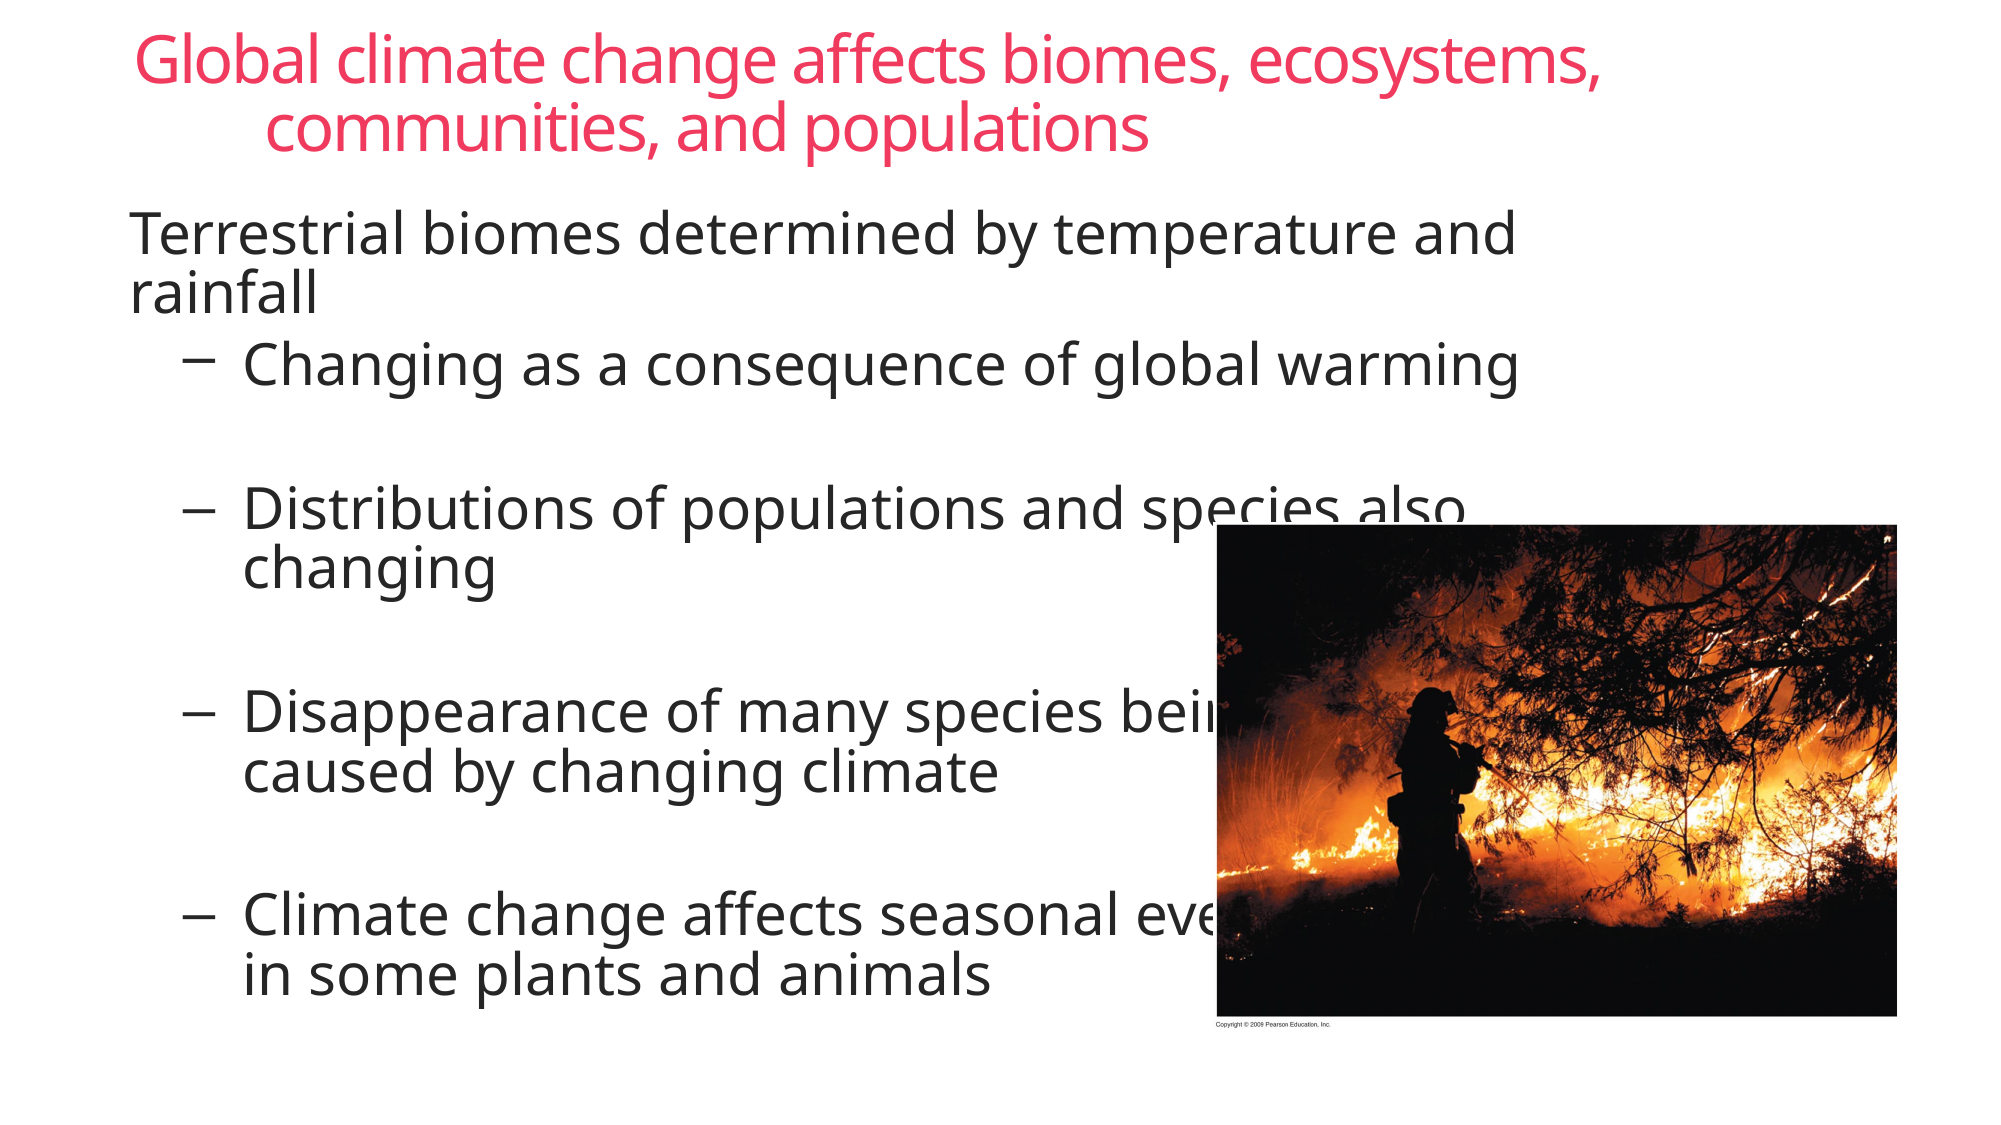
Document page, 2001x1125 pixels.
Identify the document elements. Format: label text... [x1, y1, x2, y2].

picture [1213, 522, 1901, 1033]
list Terrestrial biomes determined by temperature and rainfall Changing as a consequence of global warming Distributions of populations and species also changing Disappearance of many species being caused by changing climate Climate change affects seasonal events in some plants and animals [58, 199, 1719, 1032]
title Global climate change affects biomes, ecosystems, communities, and populations [118, 29, 1763, 165]
